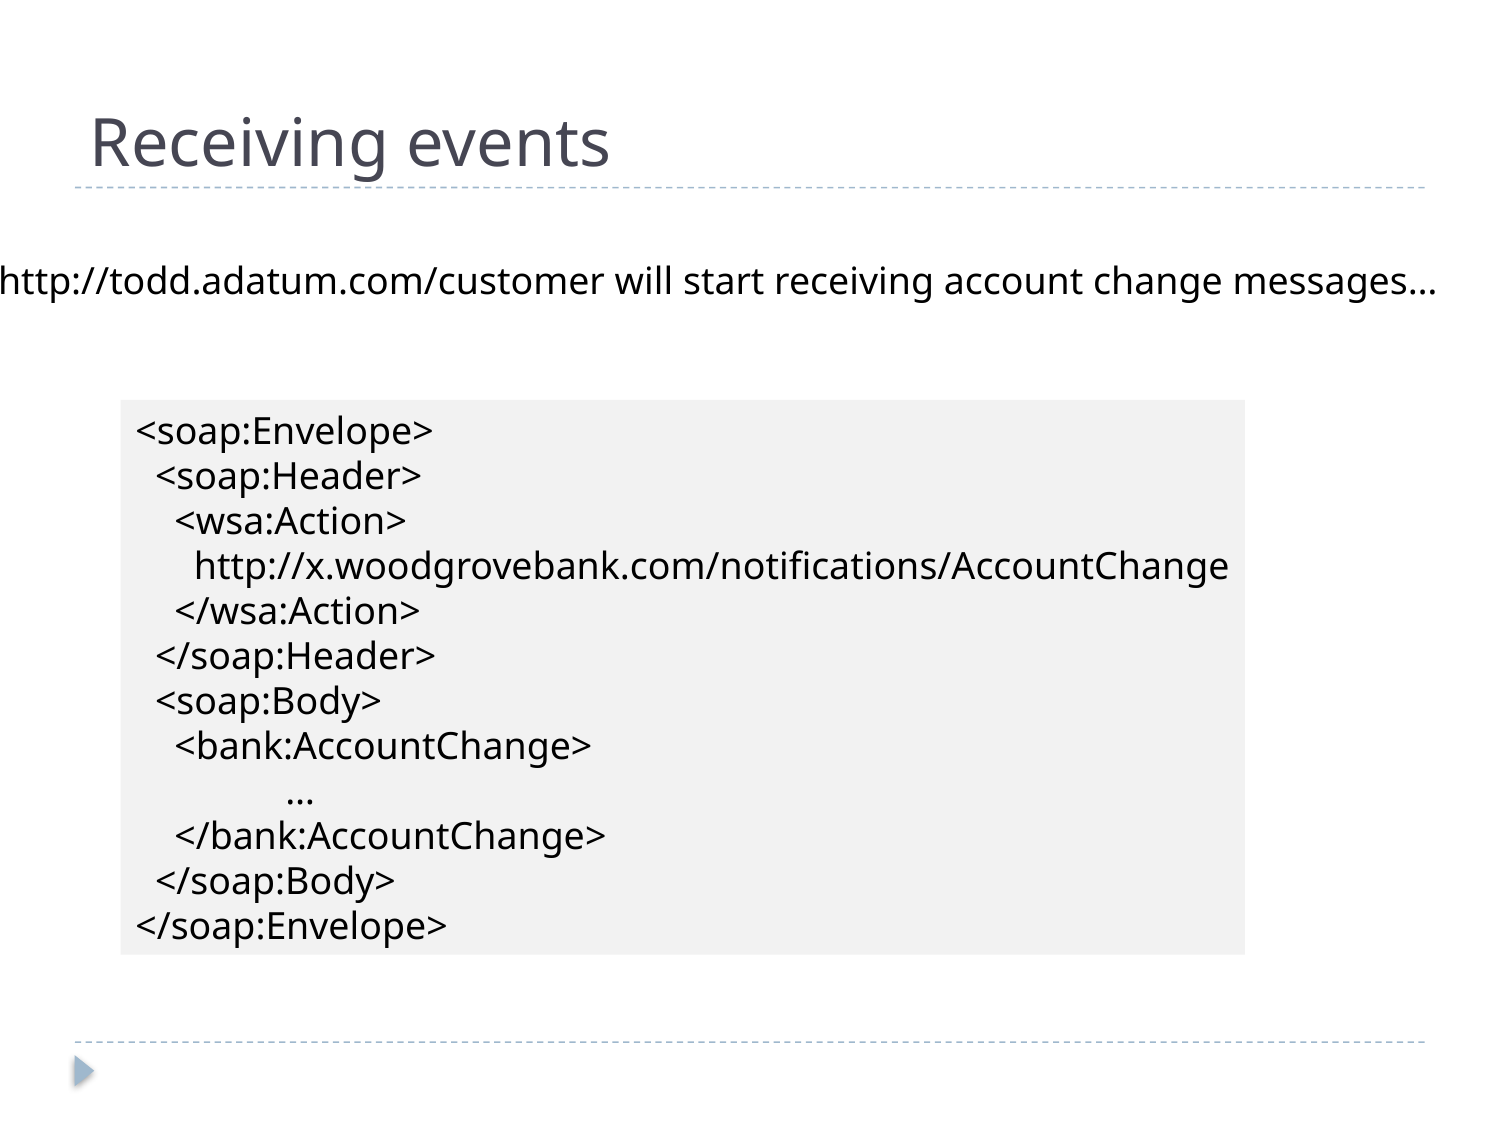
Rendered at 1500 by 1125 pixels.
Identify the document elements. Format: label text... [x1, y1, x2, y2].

title Receiving events [75, 24, 1425, 188]
text_box http://todd.adatum.com/customer will start receiving account change messages… [0, 249, 1454, 310]
text_box <soap:Envelope> <soap:Header> <wsa:Action> http://x.woodgrovebank.com/notifications/AccountChange </wsa:Action> </soap:Header> <soap:Body> <bank:AccountChange> … </bank:AccountChange> </soap:Body> </soap:Envelope> [120, 399, 1245, 955]
